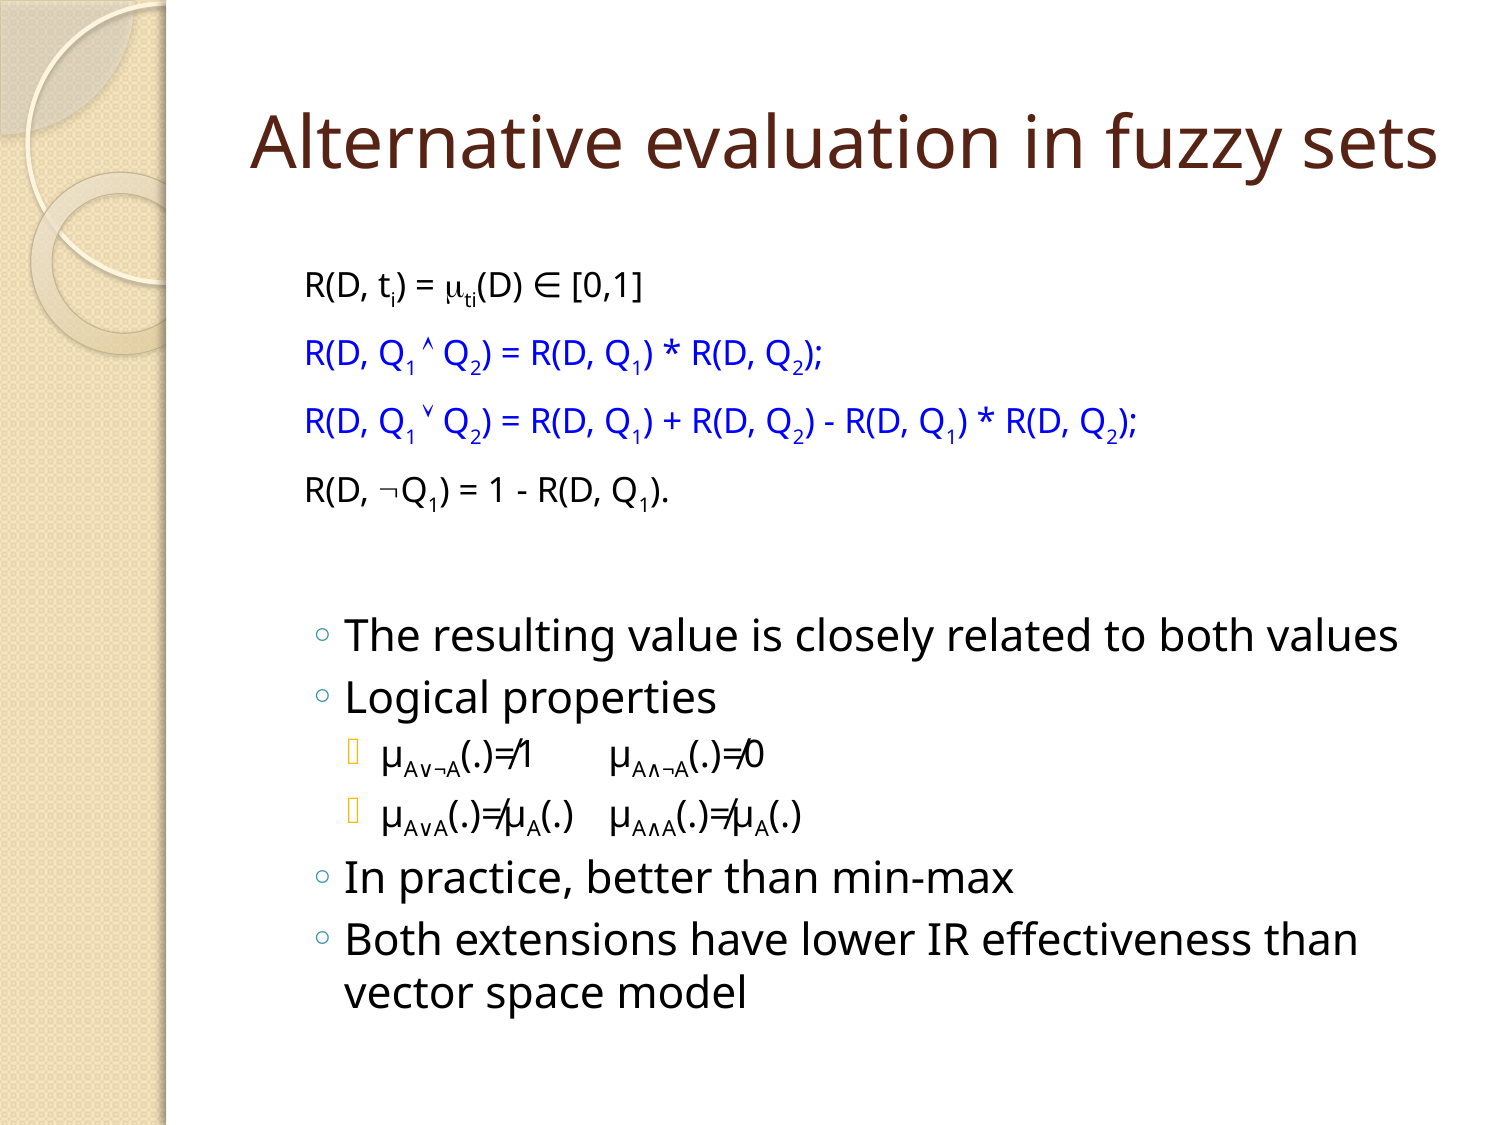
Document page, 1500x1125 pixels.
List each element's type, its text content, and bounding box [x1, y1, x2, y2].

title Alternative evaluation in fuzzy sets [235, 45, 1466, 233]
list R(D, ti) = ti(D) ∈ [0,1] R(D, Q1  Q2) = R(D, Q1) * R(D, Q2); R(D, Q1  Q2) = R(D, Q1) + R(D, Q2) - R(D, Q1) * R(D, Q2); R(D, Q1) = 1 - R(D, Q1). The resulting value is closely related to both values Logical properties μA∨¬A(.)≠1 μA∧¬A(.)≠0 μA∨A(.)≠μA(.) μA∧A(.)≠μA(.) In practice, better than min-max Both extensions have lower IR effectiveness than vector space model [235, 237, 1466, 1025]
